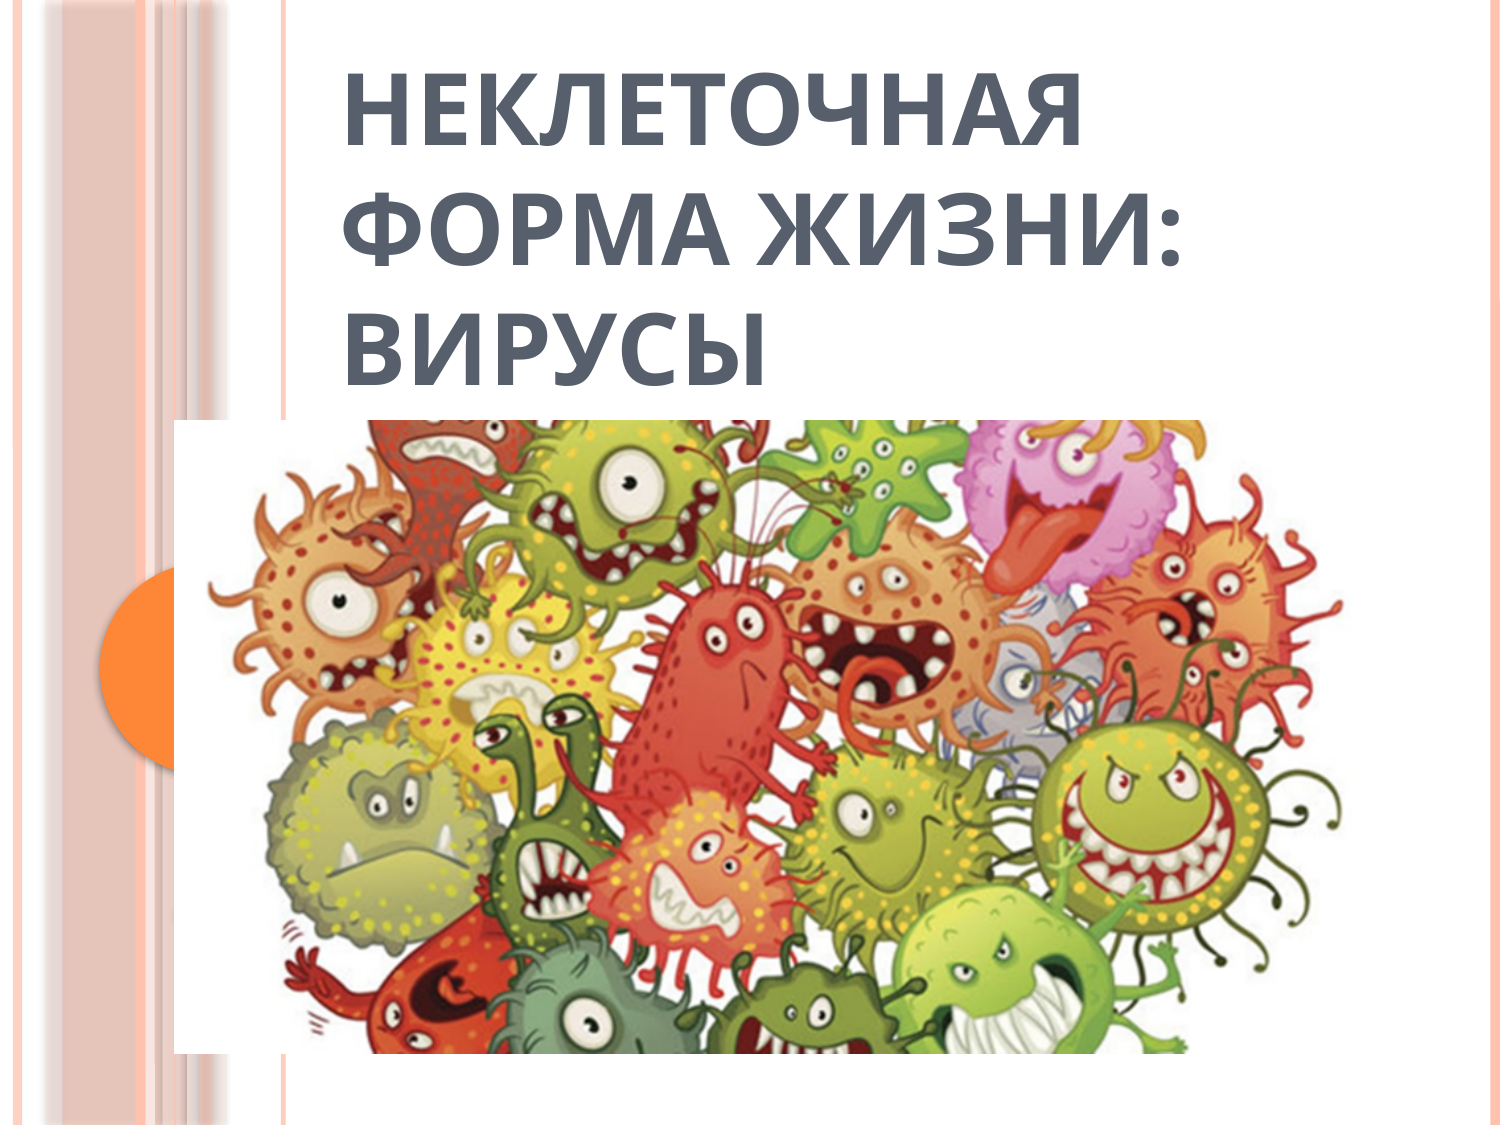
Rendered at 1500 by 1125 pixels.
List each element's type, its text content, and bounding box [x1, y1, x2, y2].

title Неклеточная форма жизни: вирусы [324, 101, 1338, 413]
picture [173, 420, 1379, 1054]
